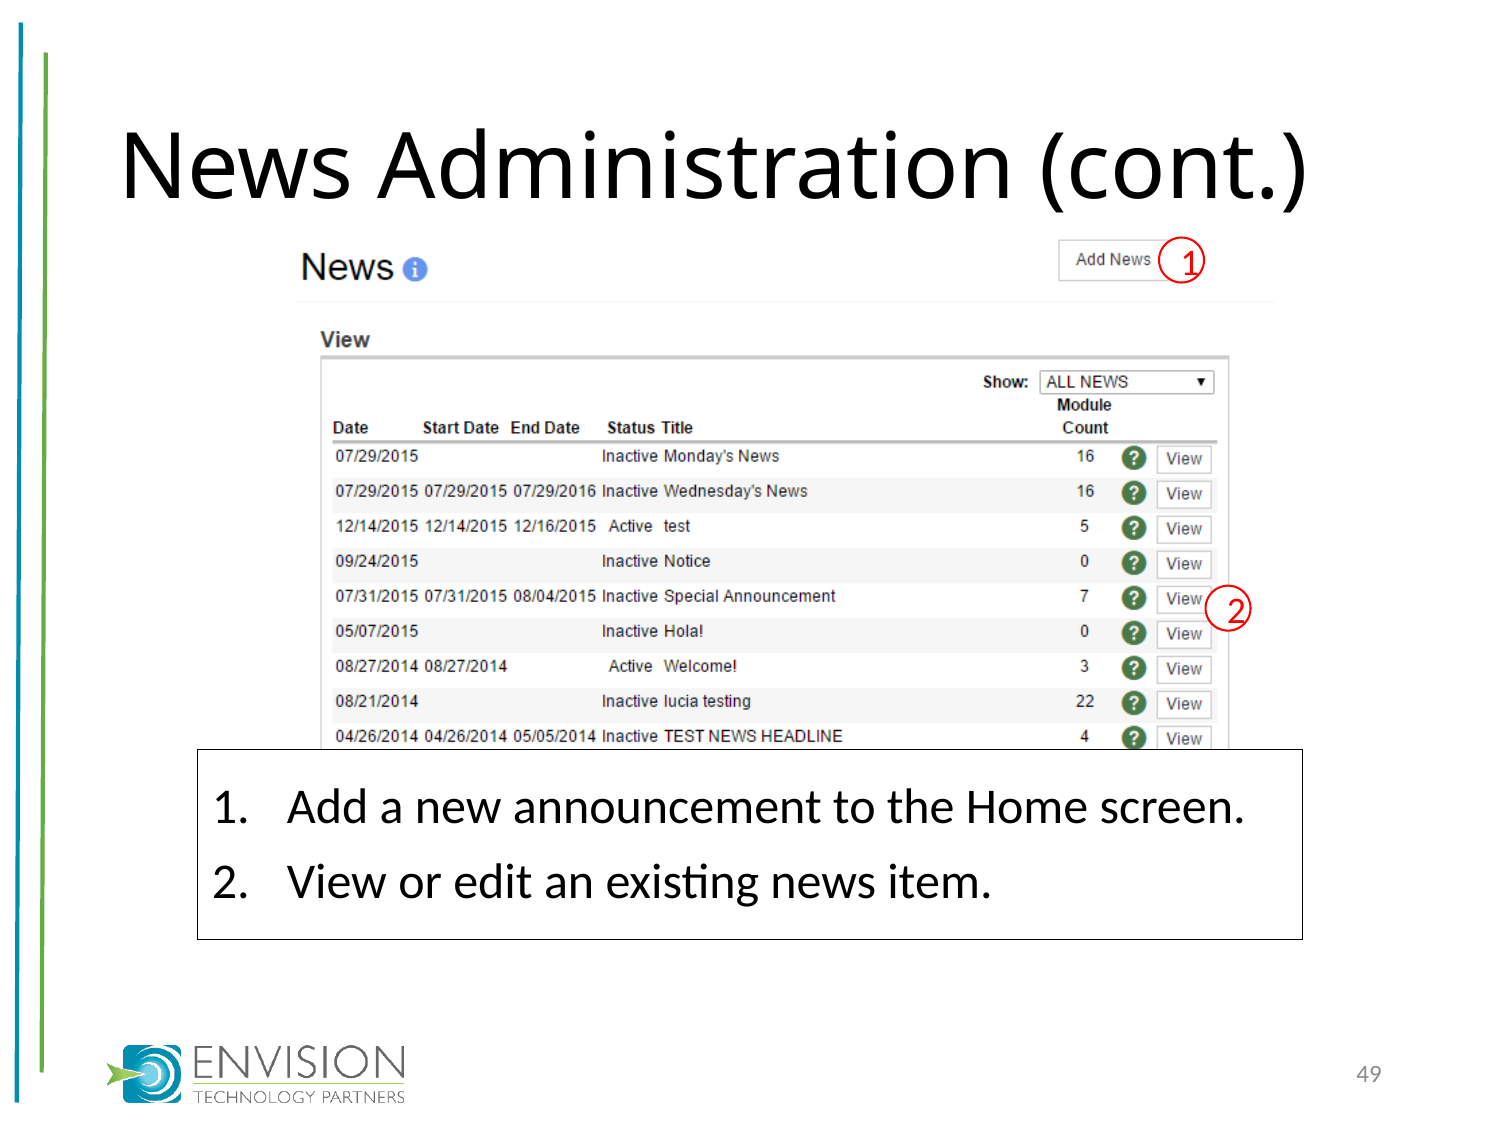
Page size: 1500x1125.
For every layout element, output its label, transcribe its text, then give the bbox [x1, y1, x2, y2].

title News Administration (cont.) [103, 59, 1397, 278]
picture [295, 237, 1274, 831]
picture [149, 1045, 404, 1103]
picture [103, 1045, 174, 1103]
text_box Add a new announcement to the Home screen. View or edit an existing news item. [197, 749, 1303, 940]
slide_number 49 [1059, 1042, 1397, 1103]
